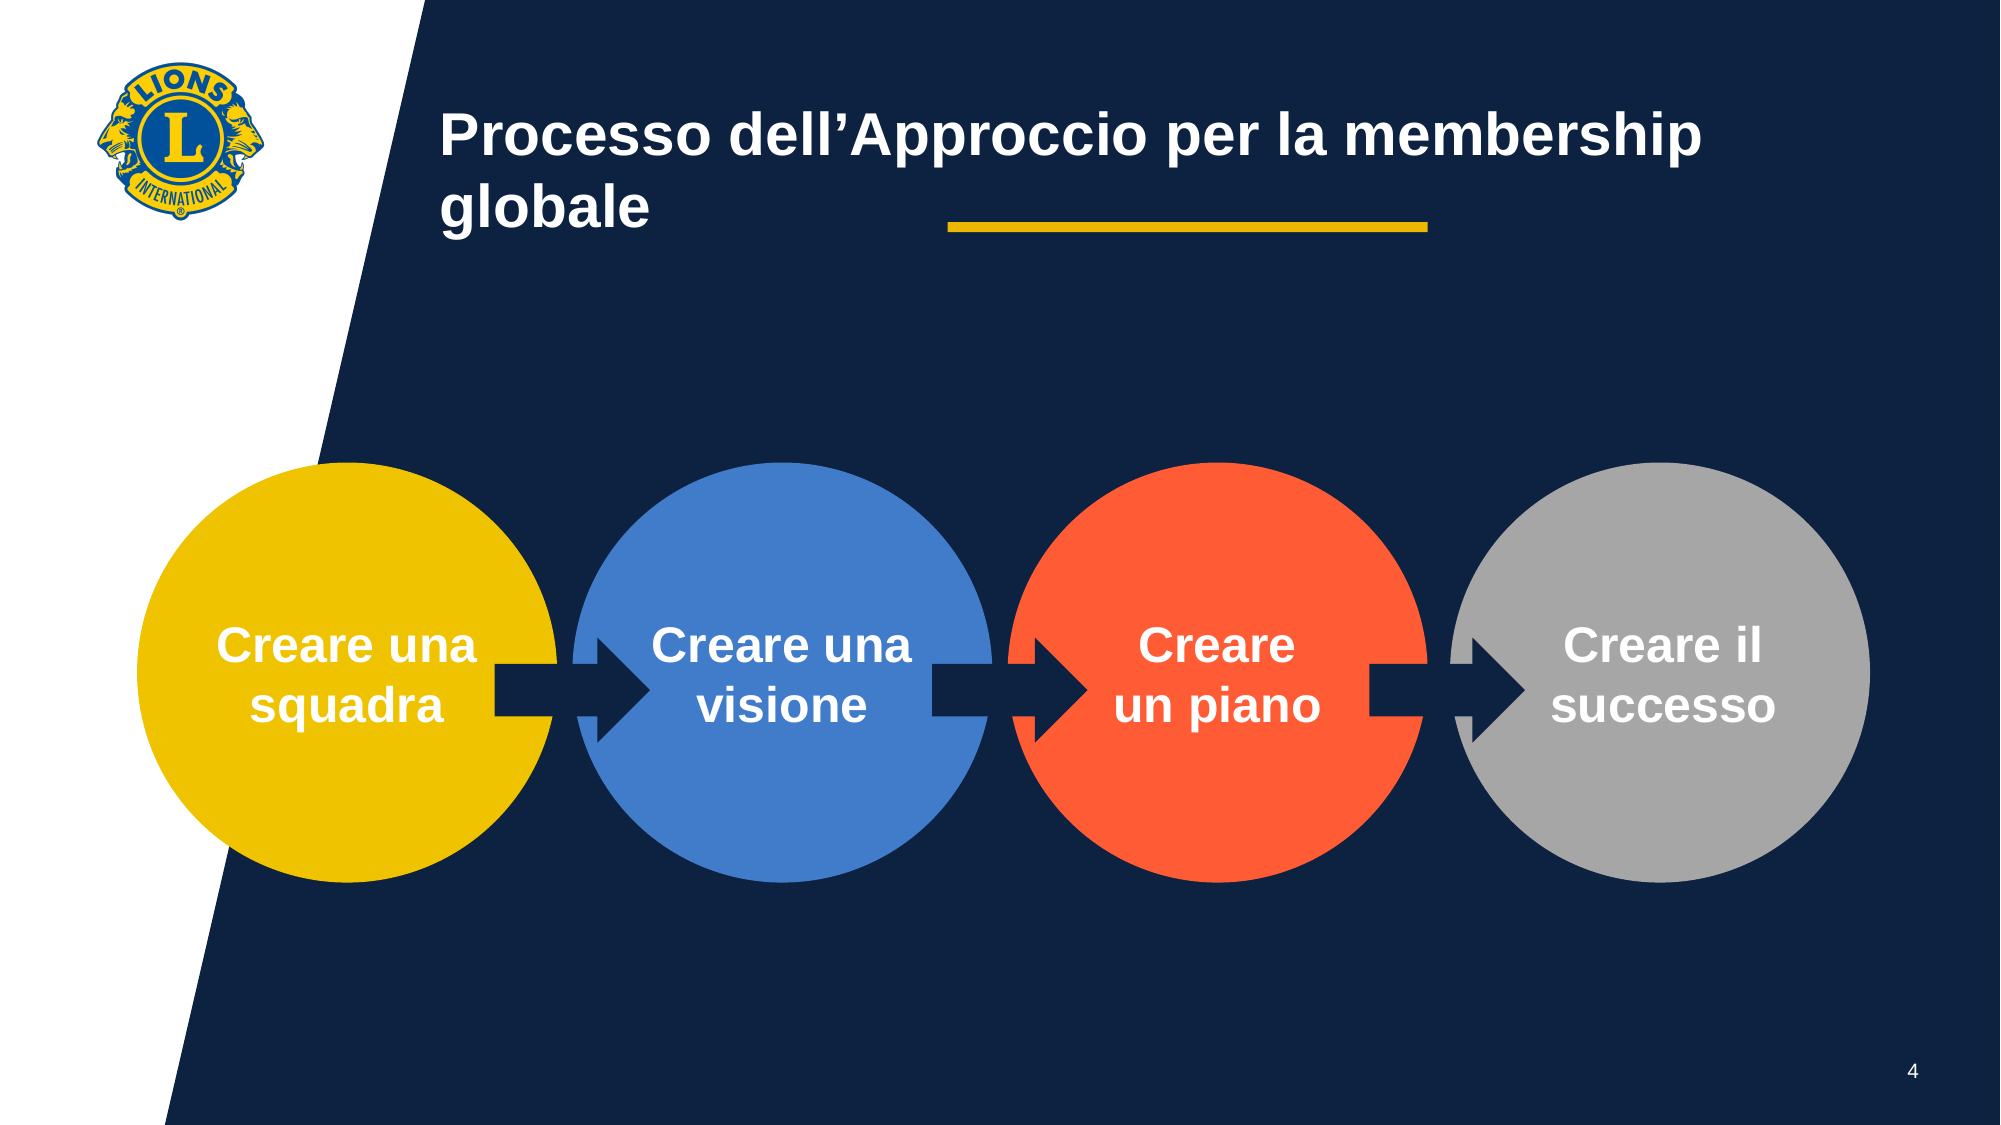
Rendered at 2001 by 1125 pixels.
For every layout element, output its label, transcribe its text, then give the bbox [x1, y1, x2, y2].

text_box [136, 462, 1871, 883]
text_box [163, 0, 2000, 1125]
text_box [947, 222, 1428, 233]
text_box 4 [1892, 1049, 2000, 1125]
picture [87, 48, 267, 228]
text_box Processo dell’Approccio per la membership globale [424, 87, 1946, 225]
